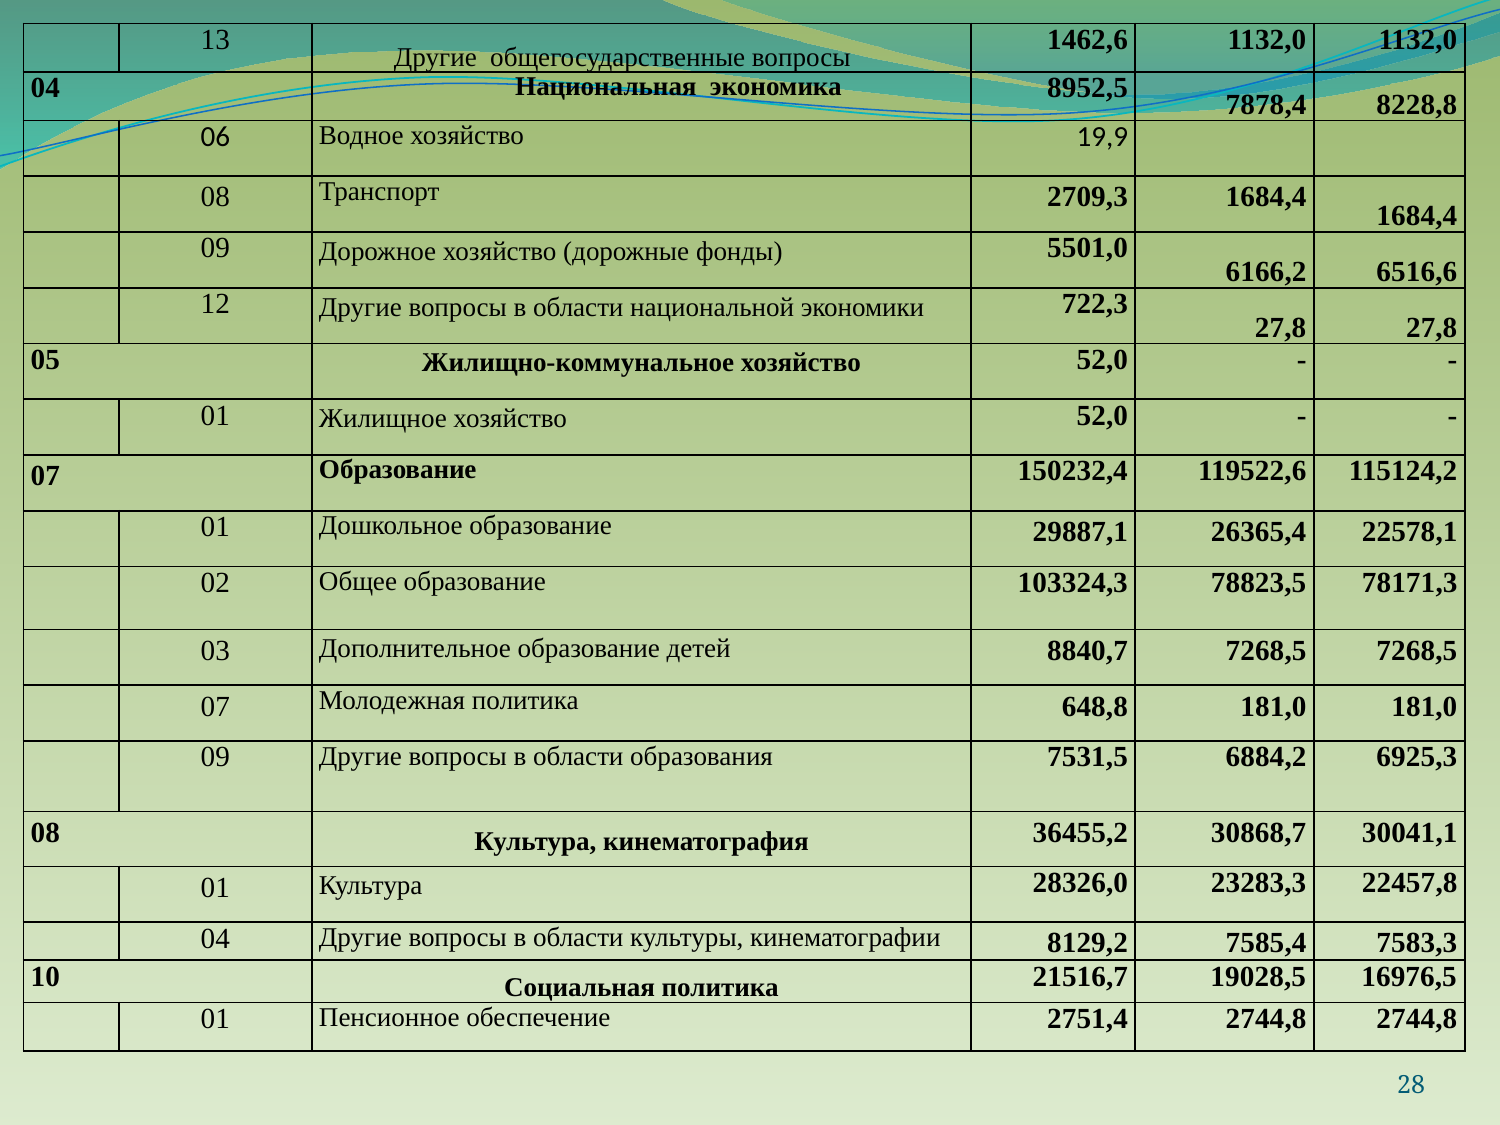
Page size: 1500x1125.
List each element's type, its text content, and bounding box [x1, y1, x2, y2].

table_cell 7268,5 [1315, 630, 1464, 684]
table_cell Жилищное хозяйство [313, 400, 970, 454]
table_cell [24, 121, 118, 175]
table_cell Транспорт [313, 177, 970, 231]
table_header [24, 24, 118, 71]
table_cell 04 [24, 73, 311, 120]
table_cell 6925,3 [1315, 742, 1464, 811]
table_cell 01 [120, 400, 311, 454]
table_header Другие общегосударственные вопросы [313, 24, 970, 71]
table_cell Другие вопросы в области культуры, кинематографии [313, 923, 970, 959]
table_cell [24, 567, 118, 629]
table_cell 2744,8 [1315, 1003, 1464, 1050]
table_cell 19028,5 [1136, 961, 1313, 1002]
table_cell 04 [120, 923, 311, 959]
table_cell [24, 233, 118, 287]
table_cell [24, 289, 118, 343]
table_cell 150232,4 [972, 456, 1134, 510]
table_cell 26365,4 [1136, 512, 1313, 566]
table_header 1132,0 [1315, 24, 1464, 71]
table_cell [1315, 121, 1464, 175]
table_cell 2744,8 [1136, 1003, 1313, 1050]
table_cell - [1136, 400, 1313, 454]
table_cell [24, 742, 118, 811]
table_cell Водное хозяйство [313, 121, 970, 175]
table_cell 8228,8 [1315, 73, 1464, 120]
table_cell 01 [120, 1003, 311, 1050]
table_cell 52,0 [972, 344, 1134, 398]
table_cell 1684,4 [1136, 177, 1313, 231]
table_cell [24, 400, 118, 454]
table_cell Жилищно-коммунальное хозяйство [313, 344, 970, 398]
table_cell 2709,3 [972, 177, 1134, 231]
table_cell [24, 686, 118, 740]
table_cell 03 [120, 630, 311, 684]
table_cell 19,9 [972, 121, 1134, 175]
table_cell Дошкольное образование [313, 512, 970, 566]
table_cell 05 [24, 344, 311, 398]
table_cell 22457,8 [1315, 867, 1464, 921]
table_cell 78171,3 [1315, 567, 1464, 629]
table_cell [24, 512, 118, 566]
table_cell 103324,3 [972, 567, 1134, 629]
table_cell 6516,6 [1315, 233, 1464, 287]
table_cell Дополнительное образование детей [313, 630, 970, 684]
table_cell Национальная экономика [313, 73, 970, 120]
table_cell 06 [120, 121, 311, 175]
table_cell Культура [313, 867, 970, 921]
table_header 1132,0 [1136, 24, 1313, 71]
table_cell 27,8 [1315, 289, 1464, 343]
table_cell - [1315, 400, 1464, 454]
table_cell - [1315, 344, 1464, 398]
table_cell 115124,2 [1315, 456, 1464, 510]
table_cell 23283,3 [1136, 867, 1313, 921]
table_cell 09 [120, 233, 311, 287]
table_cell 12 [120, 289, 311, 343]
table_cell [24, 177, 118, 231]
table_cell 648,8 [972, 686, 1134, 740]
table_cell 722,3 [972, 289, 1134, 343]
table_cell 8840,7 [972, 630, 1134, 684]
table_cell 21516,7 [972, 961, 1134, 1002]
slide_number 28 [1299, 1052, 1425, 1103]
table_cell 22578,1 [1315, 512, 1464, 566]
table_cell 7583,3 [1315, 923, 1464, 959]
table_cell Молодежная политика [313, 686, 970, 740]
table_cell [24, 923, 118, 959]
table_cell Другие вопросы в области национальной экономики [313, 289, 970, 343]
table_cell 02 [120, 567, 311, 629]
table_cell 7531,5 [972, 742, 1134, 811]
table_cell 8129,2 [972, 923, 1134, 959]
table_cell 08 [24, 812, 311, 866]
table_cell [1136, 121, 1313, 175]
table_cell 29887,1 [972, 512, 1134, 566]
table_cell 30868,7 [1136, 812, 1313, 866]
table_cell Социальная политика [313, 961, 970, 1002]
table_cell 07 [120, 686, 311, 740]
table_cell 27,8 [1136, 289, 1313, 343]
table_cell 1684,4 [1315, 177, 1464, 231]
table_cell 01 [120, 867, 311, 921]
table_cell 36455,2 [972, 812, 1134, 866]
table_cell [24, 1003, 118, 1050]
table_cell Общее образование [313, 567, 970, 629]
table_cell - [1136, 344, 1313, 398]
table_cell 181,0 [1315, 686, 1464, 740]
table_cell 7268,5 [1136, 630, 1313, 684]
table_cell 52,0 [972, 400, 1134, 454]
table_cell 08 [120, 177, 311, 231]
table_cell 07 [24, 456, 311, 510]
table_cell 8952,5 [972, 73, 1134, 120]
table_cell 09 [120, 742, 311, 811]
table_cell [24, 630, 118, 684]
table_cell Дорожное хозяйство (дорожные фонды) [313, 233, 970, 287]
table_cell 181,0 [1136, 686, 1313, 740]
table_cell Пенсионное обеспечение [313, 1003, 970, 1050]
table_cell 2751,4 [972, 1003, 1134, 1050]
table_cell Другие вопросы в области образования [313, 742, 970, 811]
table_cell 6884,2 [1136, 742, 1313, 811]
table_cell 7585,4 [1136, 923, 1313, 959]
table_header 13 [120, 24, 311, 71]
table_cell 6166,2 [1136, 233, 1313, 287]
table_cell 7878,4 [1136, 73, 1313, 120]
table_cell [24, 867, 118, 921]
table_cell 01 [120, 512, 311, 566]
table_cell 16976,5 [1315, 961, 1464, 1002]
table_cell 10 [24, 961, 311, 1002]
table_cell 5501,0 [972, 233, 1134, 287]
table_cell 78823,5 [1136, 567, 1313, 629]
table_header 1462,6 [972, 24, 1134, 71]
table_cell Культура, кинематография [313, 812, 970, 866]
table_cell 119522,6 [1136, 456, 1313, 510]
table_cell 28326,0 [972, 867, 1134, 921]
table_cell Образование [313, 456, 970, 510]
table_cell 30041,1 [1315, 812, 1464, 866]
